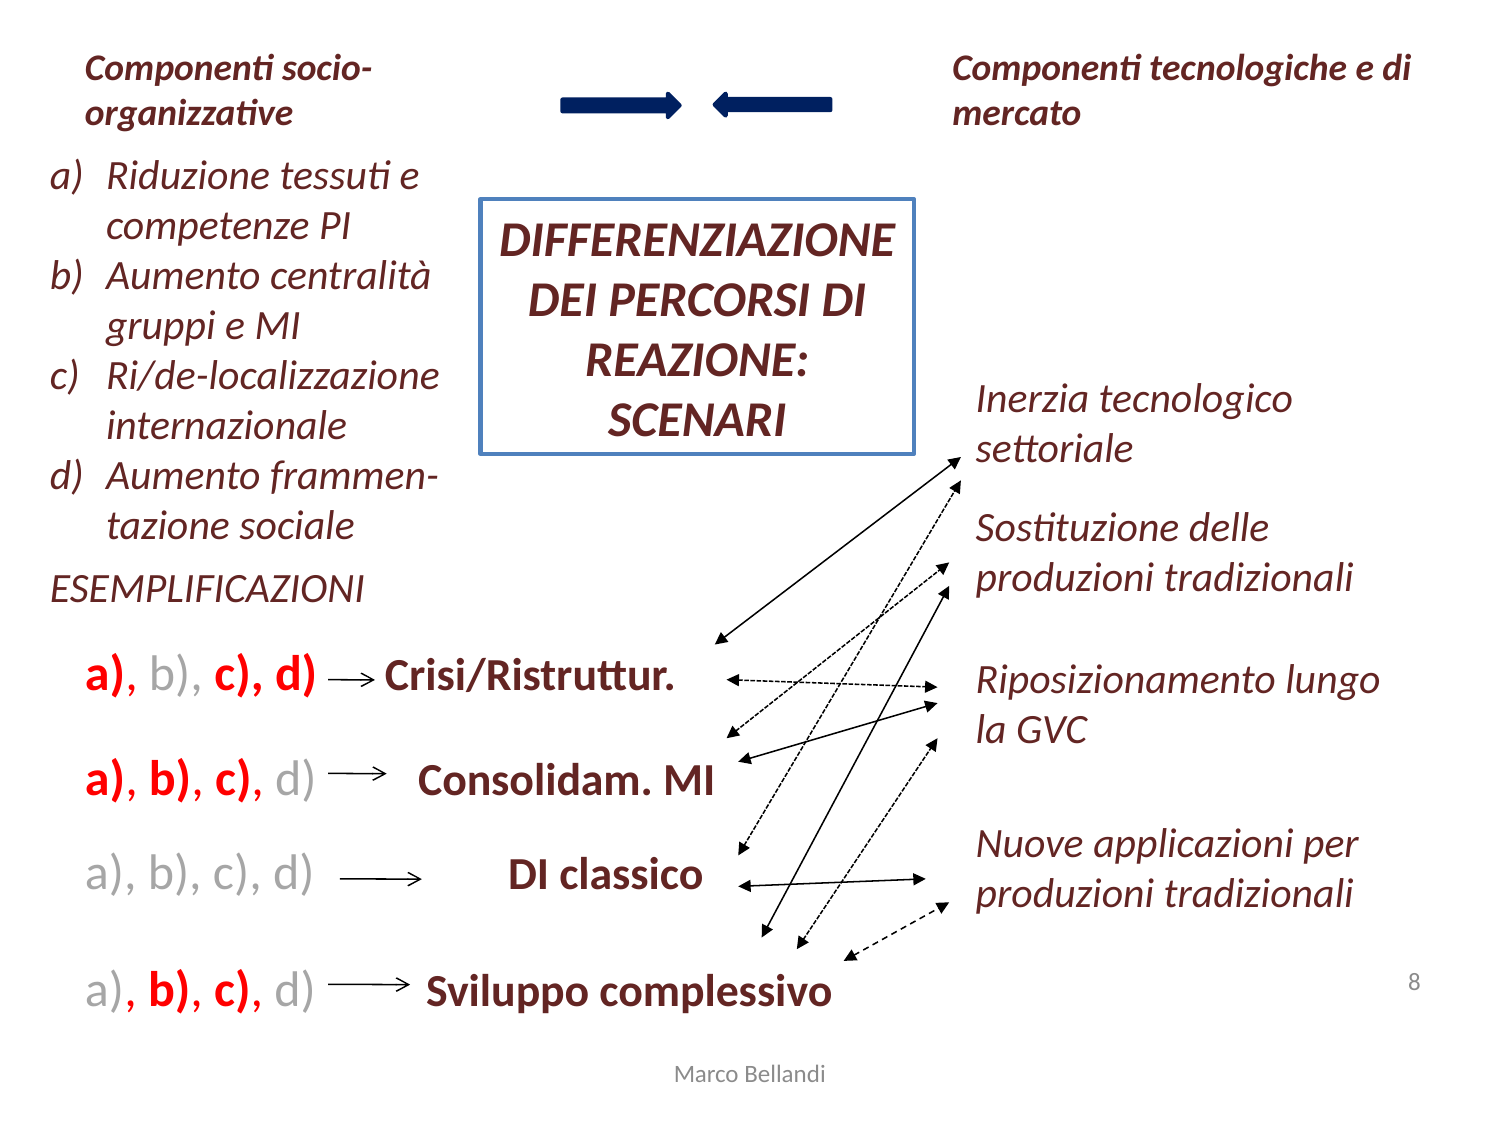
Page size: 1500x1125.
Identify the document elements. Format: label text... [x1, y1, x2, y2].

text_box [842, 873, 926, 886]
text_box [796, 909, 824, 950]
text_box [726, 683, 797, 739]
text_box a), b), c), d) DI classico [70, 831, 744, 907]
text_box [560, 91, 682, 120]
text_box [761, 585, 950, 938]
text_box [714, 457, 961, 645]
text_box a), b), c), d) Sviluppo complessivo [70, 949, 891, 1024]
text_box a), b), c), d) Consolidam. MI [70, 738, 774, 813]
text_box Nuove applicazioni per produzioni tradizionali [960, 808, 1398, 924]
text_box Riposizionamento lungo la GVC [960, 644, 1398, 760]
text_box Sostituzione delle produzioni tradizionali [960, 492, 1410, 607]
text_box [726, 673, 743, 687]
text_box [738, 792, 776, 856]
text_box [738, 741, 805, 765]
text_box [880, 562, 950, 617]
text_box a), b), c), d) Crisi/Ristruttur. [70, 632, 715, 708]
text_box [931, 902, 950, 914]
text_box Componenti tecnologiche e di mercato [937, 35, 1442, 153]
text_box [916, 680, 938, 693]
text_box [738, 879, 789, 893]
text_box DIFFERENZIAZIONE DEI PERCORSI DI REAZIONE: SCENARI [478, 197, 916, 456]
text_box Inerzia tecnologico settoriale [960, 363, 1348, 478]
text_box [878, 700, 938, 721]
text_box [925, 738, 938, 753]
text_box [712, 91, 833, 118]
text_box Componenti socio-organizzative [70, 35, 434, 140]
text_box Riduzione tessuti e competenze PI Aumento centralità gruppi e MI Ri/de-localizzazione internazionale Aumento frammen-tazione sociale ESEMPLIFICAZIONI [35, 140, 469, 619]
slide_number 8 [1335, 937, 1436, 1023]
footer Marco Bellandi [512, 1042, 988, 1103]
text_box [843, 949, 860, 961]
text_box [926, 480, 961, 539]
